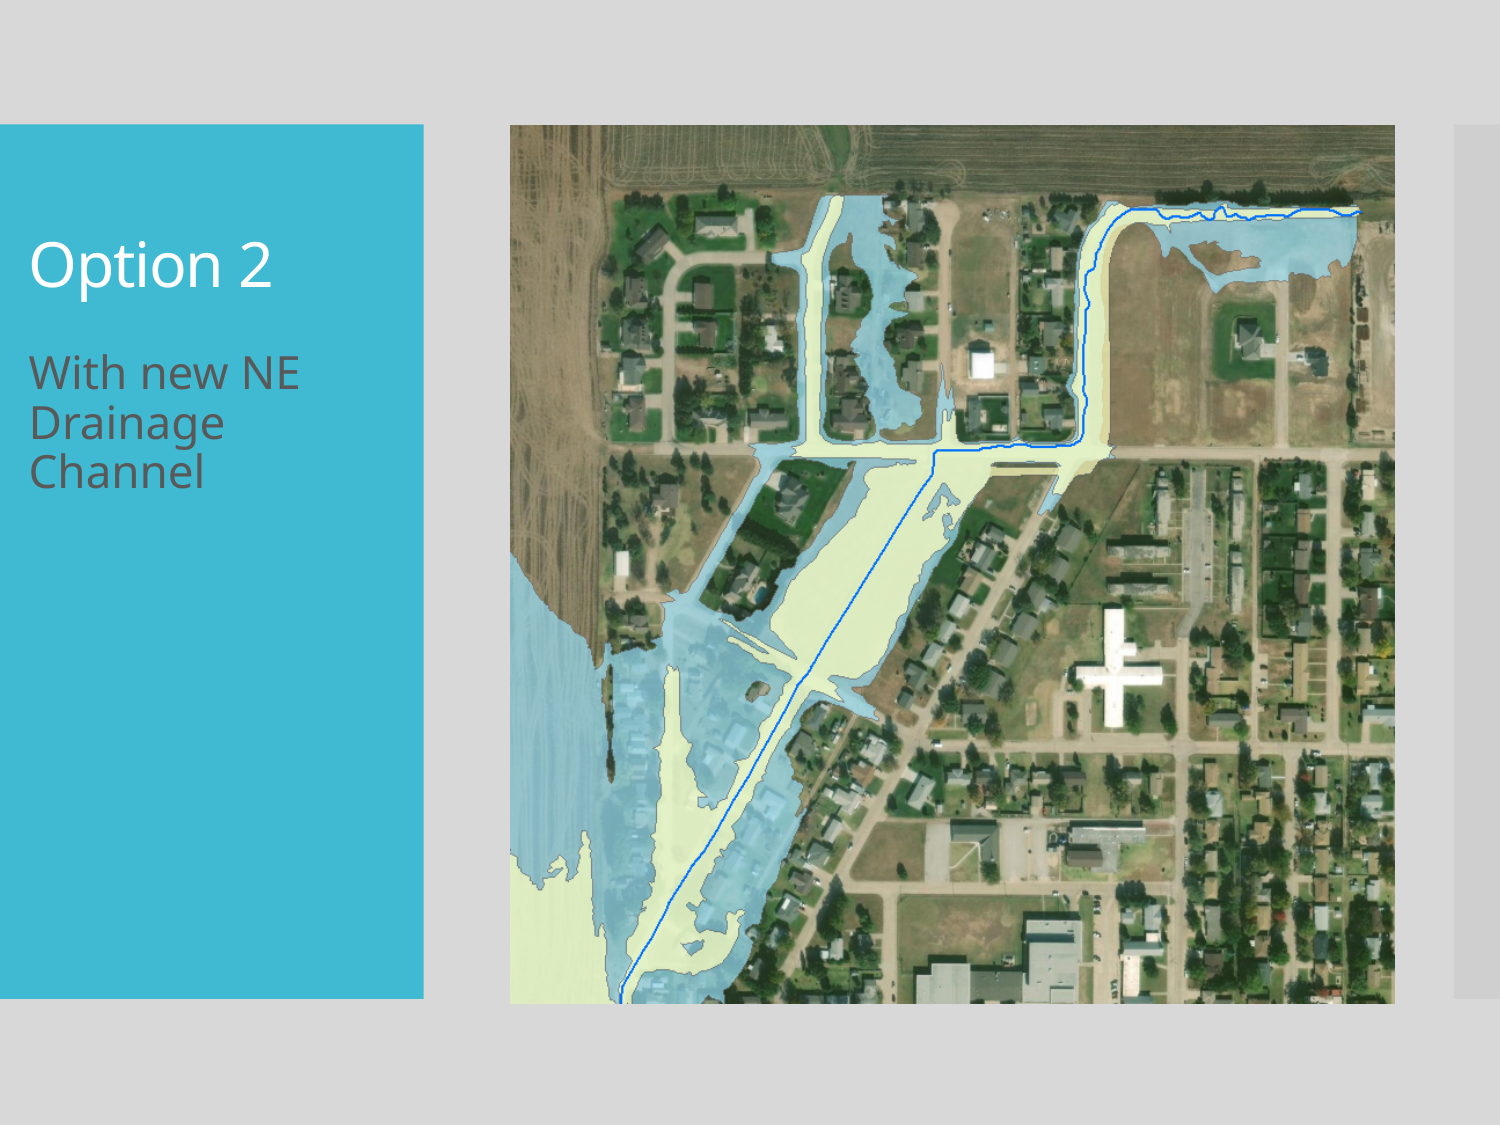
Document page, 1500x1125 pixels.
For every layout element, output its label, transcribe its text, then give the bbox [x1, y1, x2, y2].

list With new NE Drainage Channel [13, 313, 410, 536]
title Option 2 [13, 105, 1005, 431]
picture [510, 125, 1395, 1005]
